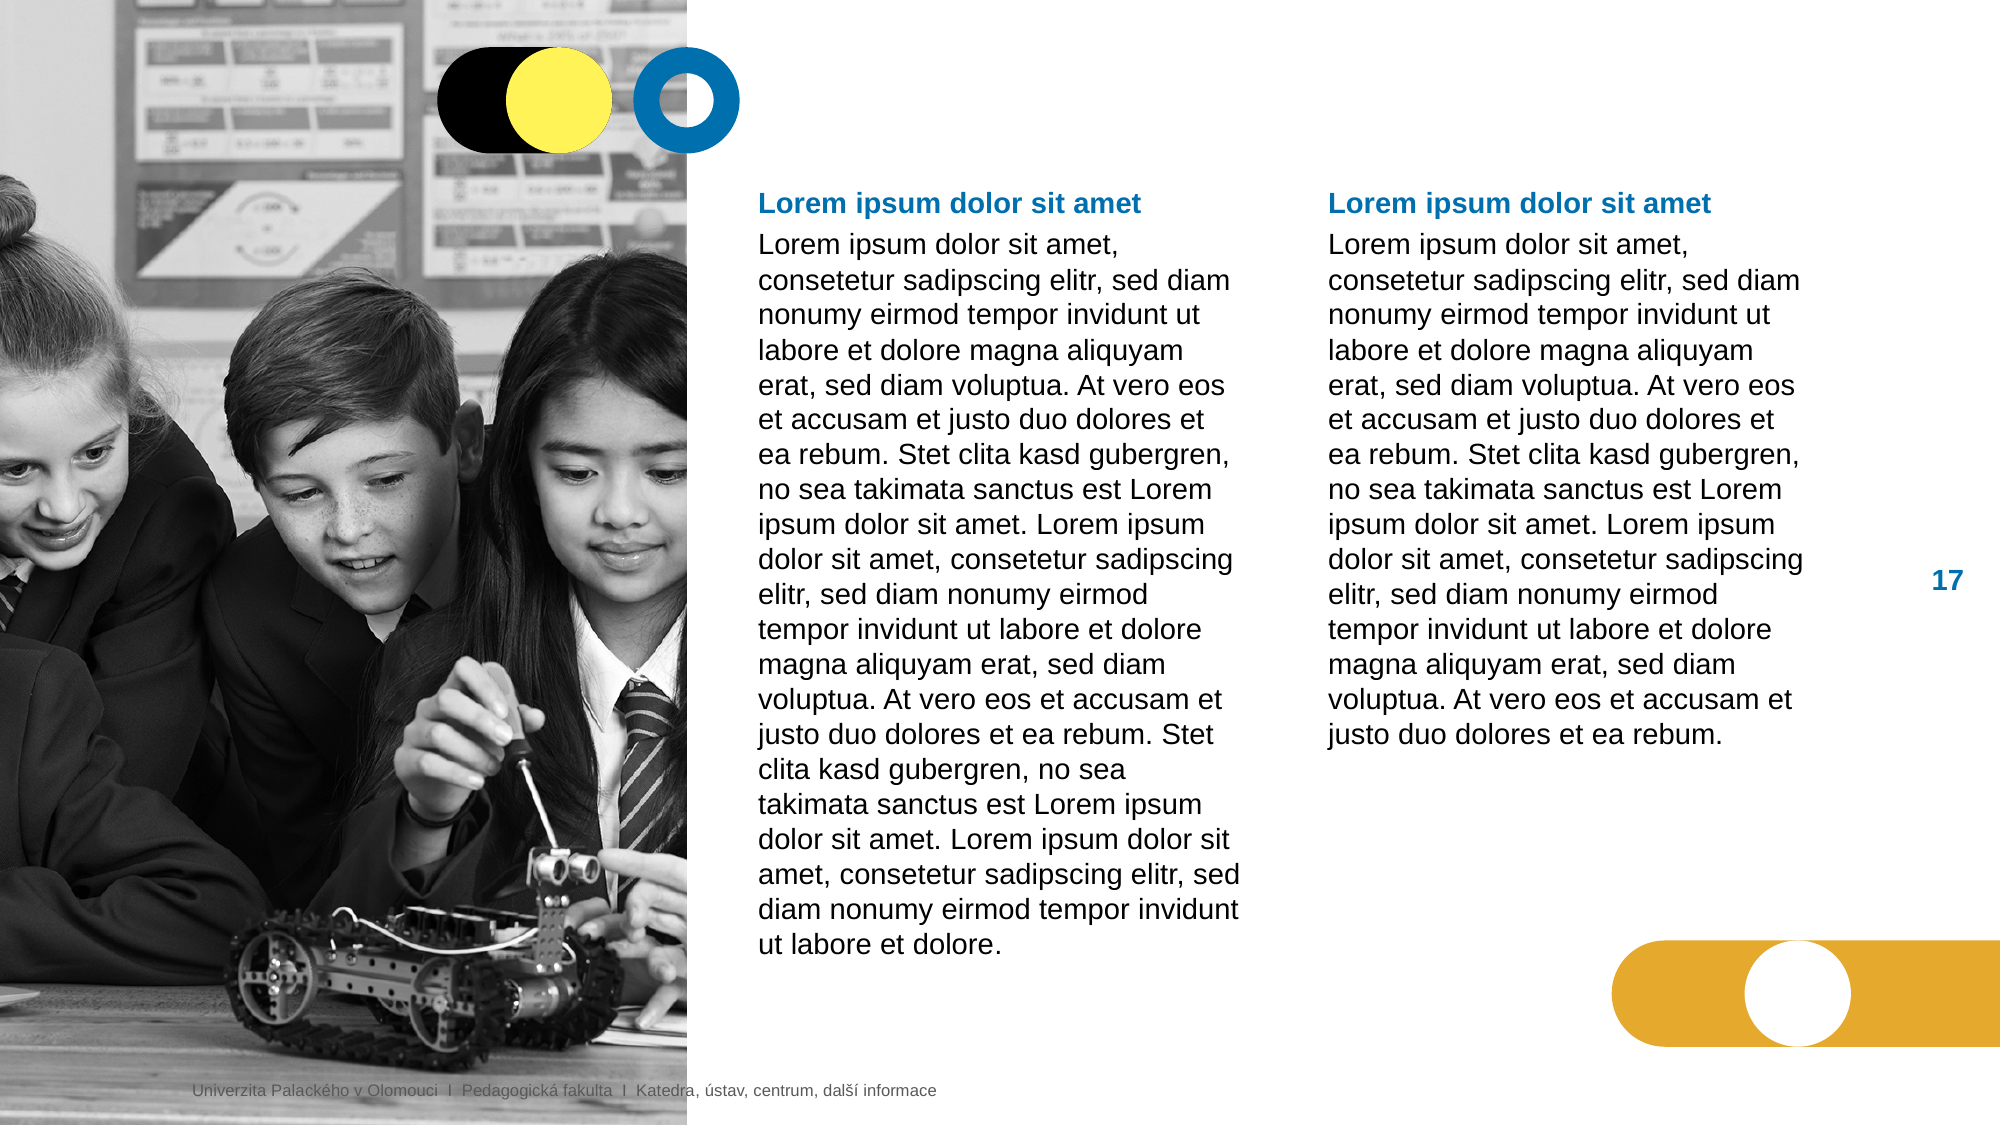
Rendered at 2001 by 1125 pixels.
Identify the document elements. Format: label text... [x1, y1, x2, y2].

text_box [1610, 939, 1789, 1048]
list Lorem ipsum dolor sit amet Lorem ipsum dolor sit amet, consetetur sadipscing elitr, sed diam nonumy eirmod tempor invidunt ut labore et dolore magna aliquyam erat, sed diam voluptua. At vero eos et accusam et justo duo dolores et ea rebum. Stet clita kasd gubergren, no sea takimata sanctus est Lorem ipsum dolor sit amet. Lorem ipsum dolor sit amet, consetetur sadipscing elitr, sed diam nonumy eirmod tempor invidunt ut labore et dolore magna aliquyam erat, sed diam voluptua. At vero eos et accusam et justo duo dolores et ea rebum. [1313, 177, 1827, 765]
text_box [1806, 939, 2000, 1048]
footer Univerzita Palackého v Olomouci I Pedagogická fakulta I Katedra, ústav, centrum, další informace [687, 1071, 1000, 1108]
picture [0, 0, 687, 1125]
text_box [687, 46, 741, 155]
slide_number 16 [1913, 553, 1980, 604]
list Lorem ipsum dolor sit amet Lorem ipsum dolor sit amet, consetetur sadipscing elitr, sed diam nonumy eirmod tempor invidunt ut labore et dolore magna aliquyam erat, sed diam voluptua. At vero eos et accusam et justo duo dolores et ea rebum. Stet clita kasd gubergren, no sea takimata sanctus est Lorem ipsum dolor sit amet. Lorem ipsum dolor sit amet, consetetur sadipscing elitr, sed diam nonumy eirmod tempor invidunt ut labore et dolore magna aliquyam erat, sed diam voluptua. At vero eos et accusam et justo duo dolores et ea rebum. Stet clita kasd gubergren, no sea takimata sanctus est Lorem ipsum dolor sit amet. Lorem ipsum dolor sit amet, consetetur sadipscing elitr, sed diam nonumy eirmod tempor invidunt ut labore et dolore. [743, 177, 1257, 977]
text_box [1743, 939, 1852, 1048]
